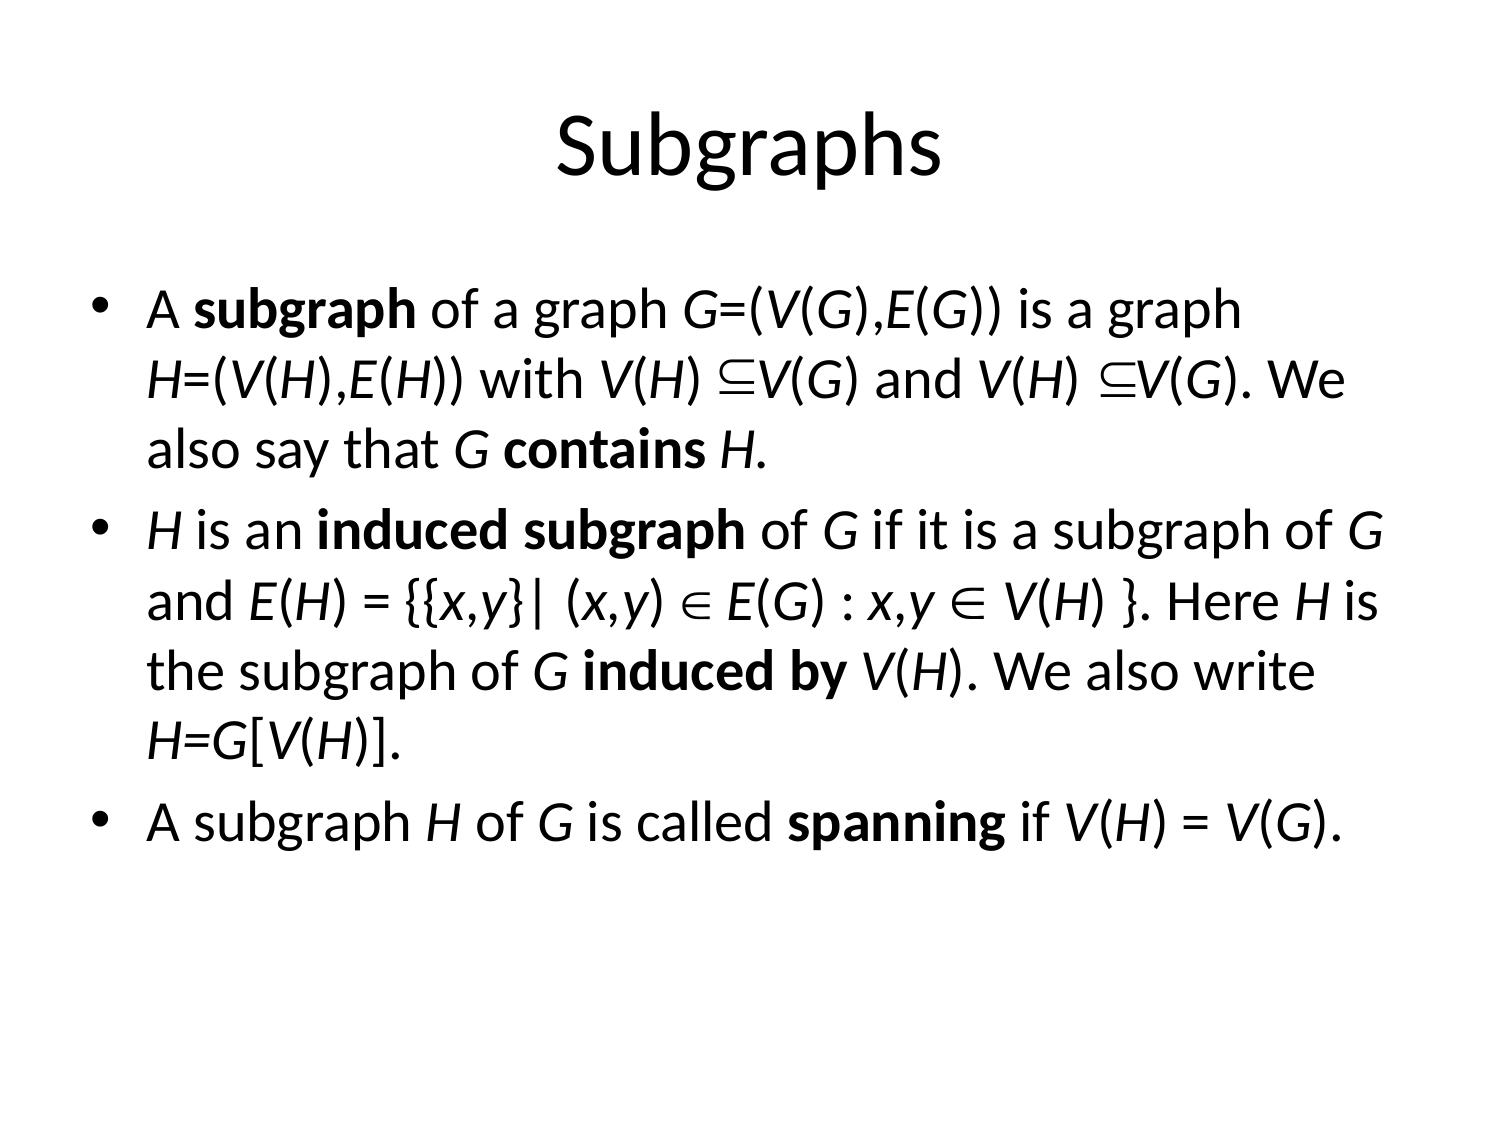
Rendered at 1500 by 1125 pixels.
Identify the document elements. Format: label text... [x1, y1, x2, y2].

list A subgraph of a graph G=(V(G),E(G)) is a graph H=(V(H),E(H)) with V(H) V(G) and V(H) V(G). We also say that G contains H. H is an induced subgraph of G if it is a subgraph of G and E(H) = {{x,y}| (x,y)  E(G) : x,y  V(H) }. Here H is the subgraph of G induced by V(H). We also write H=G[V(H)]. A subgraph H of G is called spanning if V(H) = V(G). [75, 262, 1438, 1005]
title Subgraphs [75, 45, 1425, 233]
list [1086, 356, 1147, 418]
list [704, 354, 766, 415]
